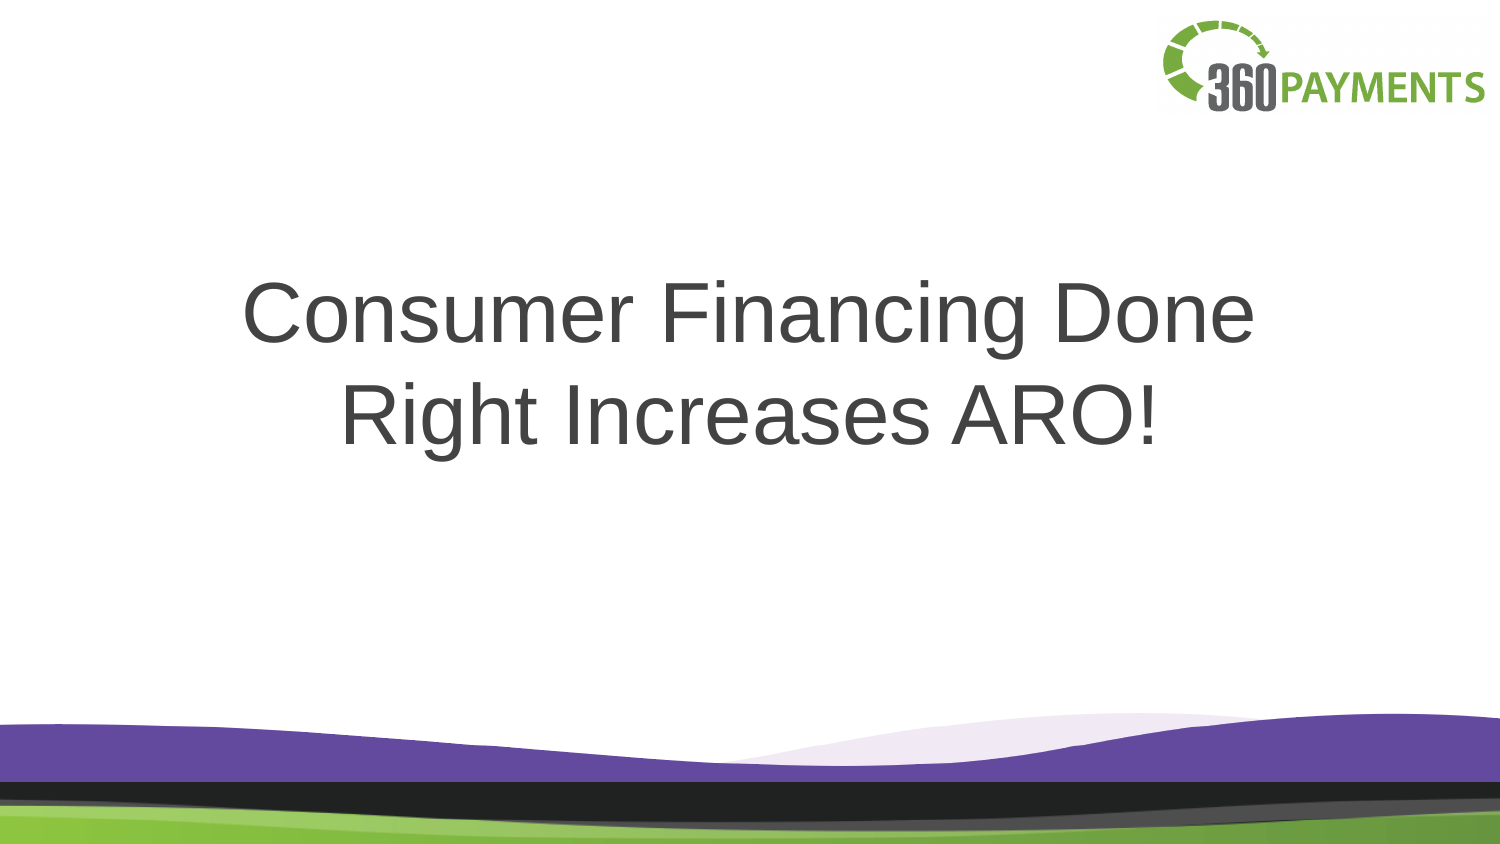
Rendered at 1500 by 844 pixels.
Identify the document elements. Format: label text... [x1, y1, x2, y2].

title Consumer Financing Done Right Increases ARO! [215, 367, 1285, 477]
picture [0, 690, 1500, 844]
picture [1154, 12, 1489, 116]
